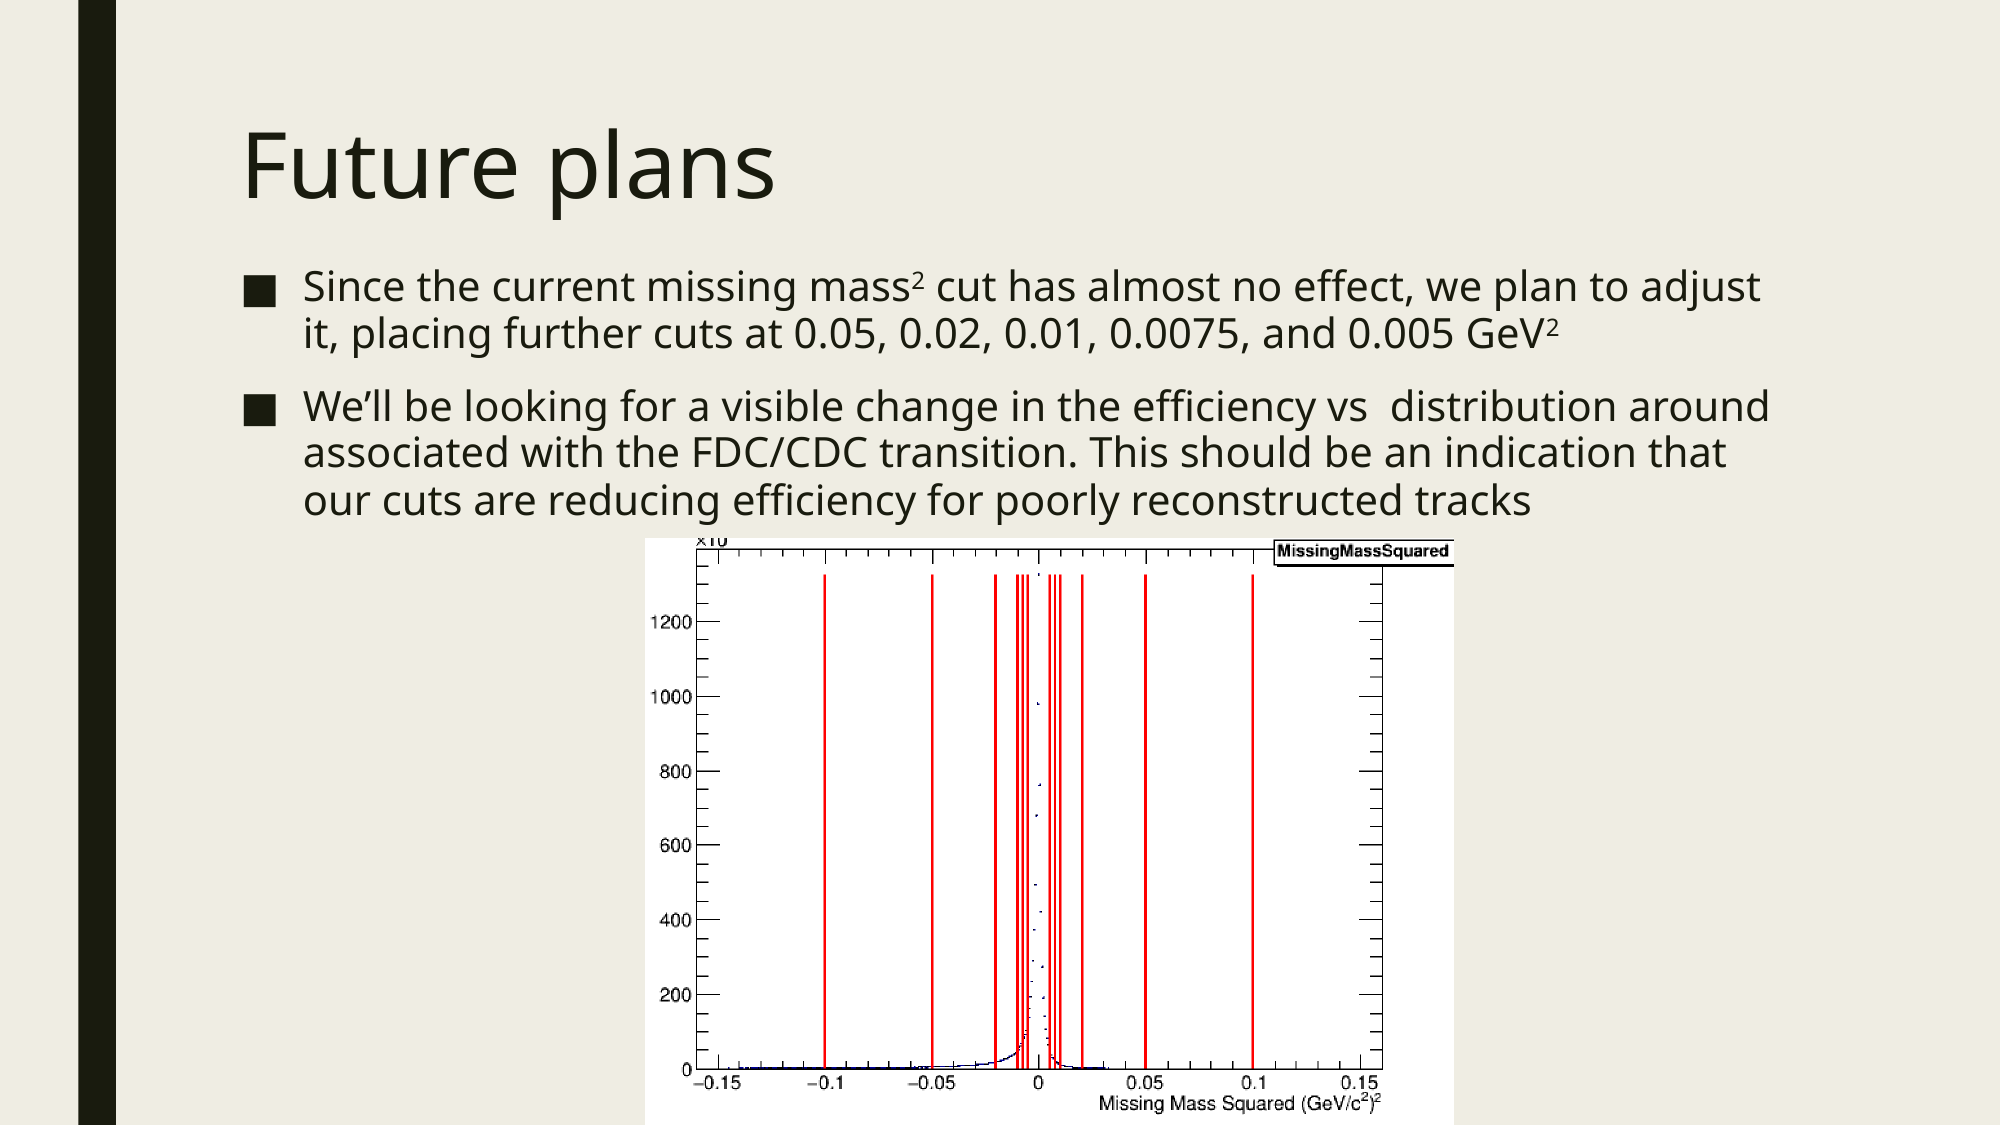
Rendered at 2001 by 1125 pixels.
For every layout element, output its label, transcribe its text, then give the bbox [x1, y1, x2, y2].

title Future plans [225, 112, 1800, 357]
picture [645, 538, 1454, 1125]
